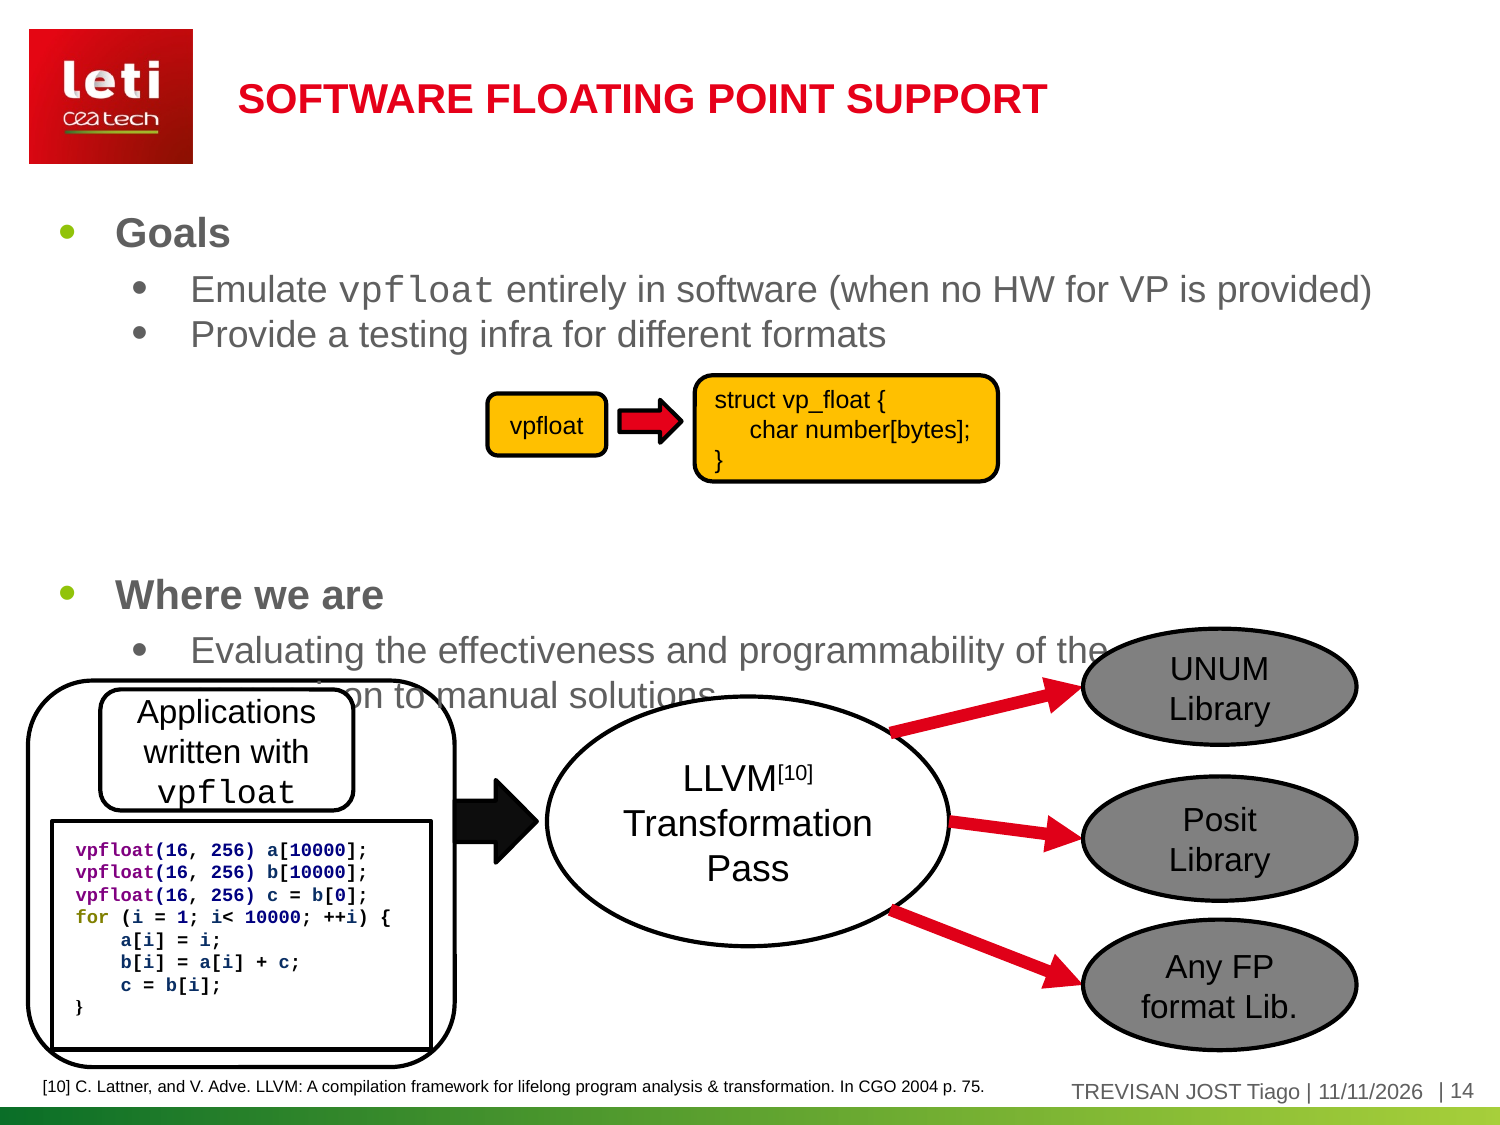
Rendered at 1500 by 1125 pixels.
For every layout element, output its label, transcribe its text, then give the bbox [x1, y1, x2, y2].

text_box vpfloat [485, 391, 609, 458]
list Goals Emulate vpfloat entirely in software (when no HW for VP is provided) Provide a testing infra for different formats Where we are Evaluating the effectiveness and programmability of the approach in comparison to manual solutions [58, 206, 1441, 1035]
text_box [0, 0, 1500, 75]
text_box Posit Library [1081, 774, 1359, 903]
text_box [889, 686, 1084, 734]
text_box [452, 778, 539, 865]
text_box struct vp_float { char number[bytes]; } [692, 373, 1001, 484]
text_box Any FP format Lib. [1081, 917, 1359, 1053]
text_box [10] C. Lattner, and V. Adve. LLVM: A compilation framework for lifelong program analysis & transformation. In CGO 2004 p. 75. [27, 1067, 1012, 1103]
picture [29, 75, 193, 164]
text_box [948, 821, 1084, 839]
text_box [50, 819, 433, 1052]
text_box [889, 909, 1084, 986]
text_box Applications written with vpfloat [98, 687, 356, 813]
footer TREVISAN JOST Tiago | 29/01/2019 [0, 1077, 1424, 1105]
text_box [25, 688, 449, 1067]
text_box [617, 397, 684, 445]
text_box UNUM Library [1081, 626, 1359, 747]
list Software floating point support [237, 75, 1441, 161]
text_box vpfloat(16, 256) a[10000]; vpfloat(16, 256) b[10000]; vpfloat(16, 256) c = b[0]; for (i = 1; i< 10000; ++i) { a[i] = i; b[i] = a[i] + c; c = b[i]; } [60, 829, 440, 1025]
text_box LLVM[10] Transformation Pass [544, 694, 951, 949]
